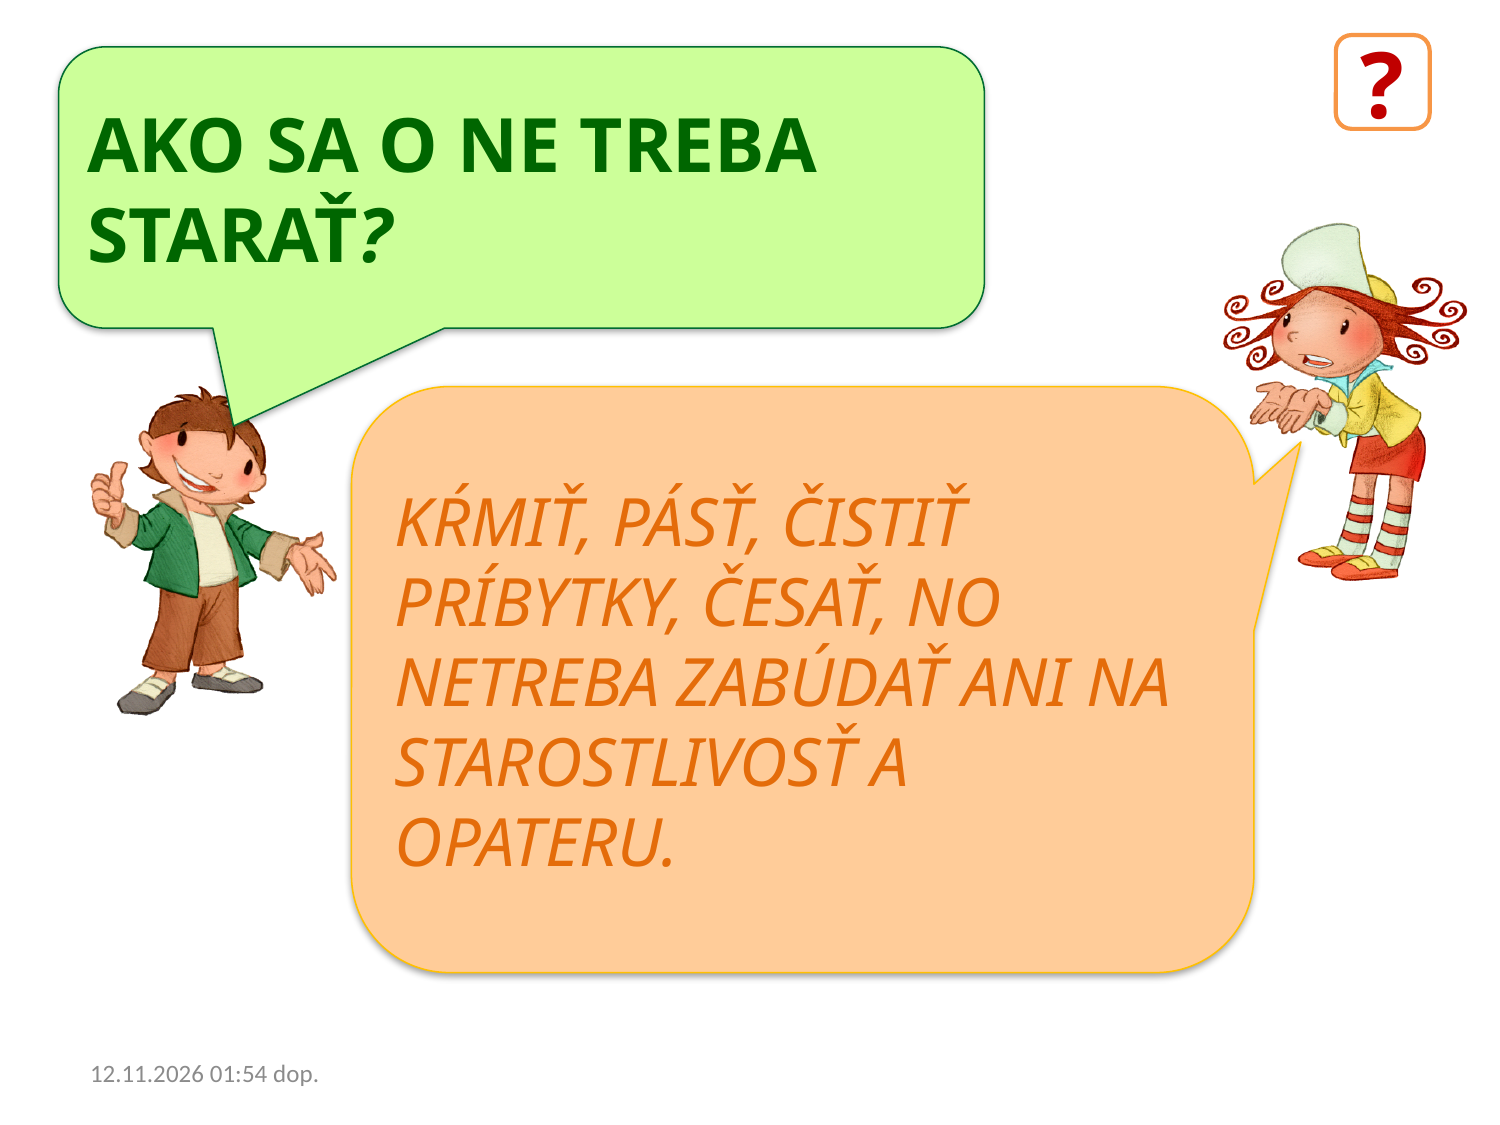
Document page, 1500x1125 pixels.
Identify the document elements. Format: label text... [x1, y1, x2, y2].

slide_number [75, 1042, 425, 1103]
text_box AKO SA O NE TREBA STARAŤ? [57, 46, 986, 358]
picture [46, 351, 378, 746]
picture [1218, 175, 1500, 623]
text_box ? [1333, 32, 1432, 131]
text_box KŔMIŤ, PÁSŤ, ČISTIŤ PRÍBYTKY, ČESAŤ, NO NETREBA ZABÚDAŤ ANI NA STAROSTLIVOSŤ A OPATERU. [350, 385, 1255, 974]
